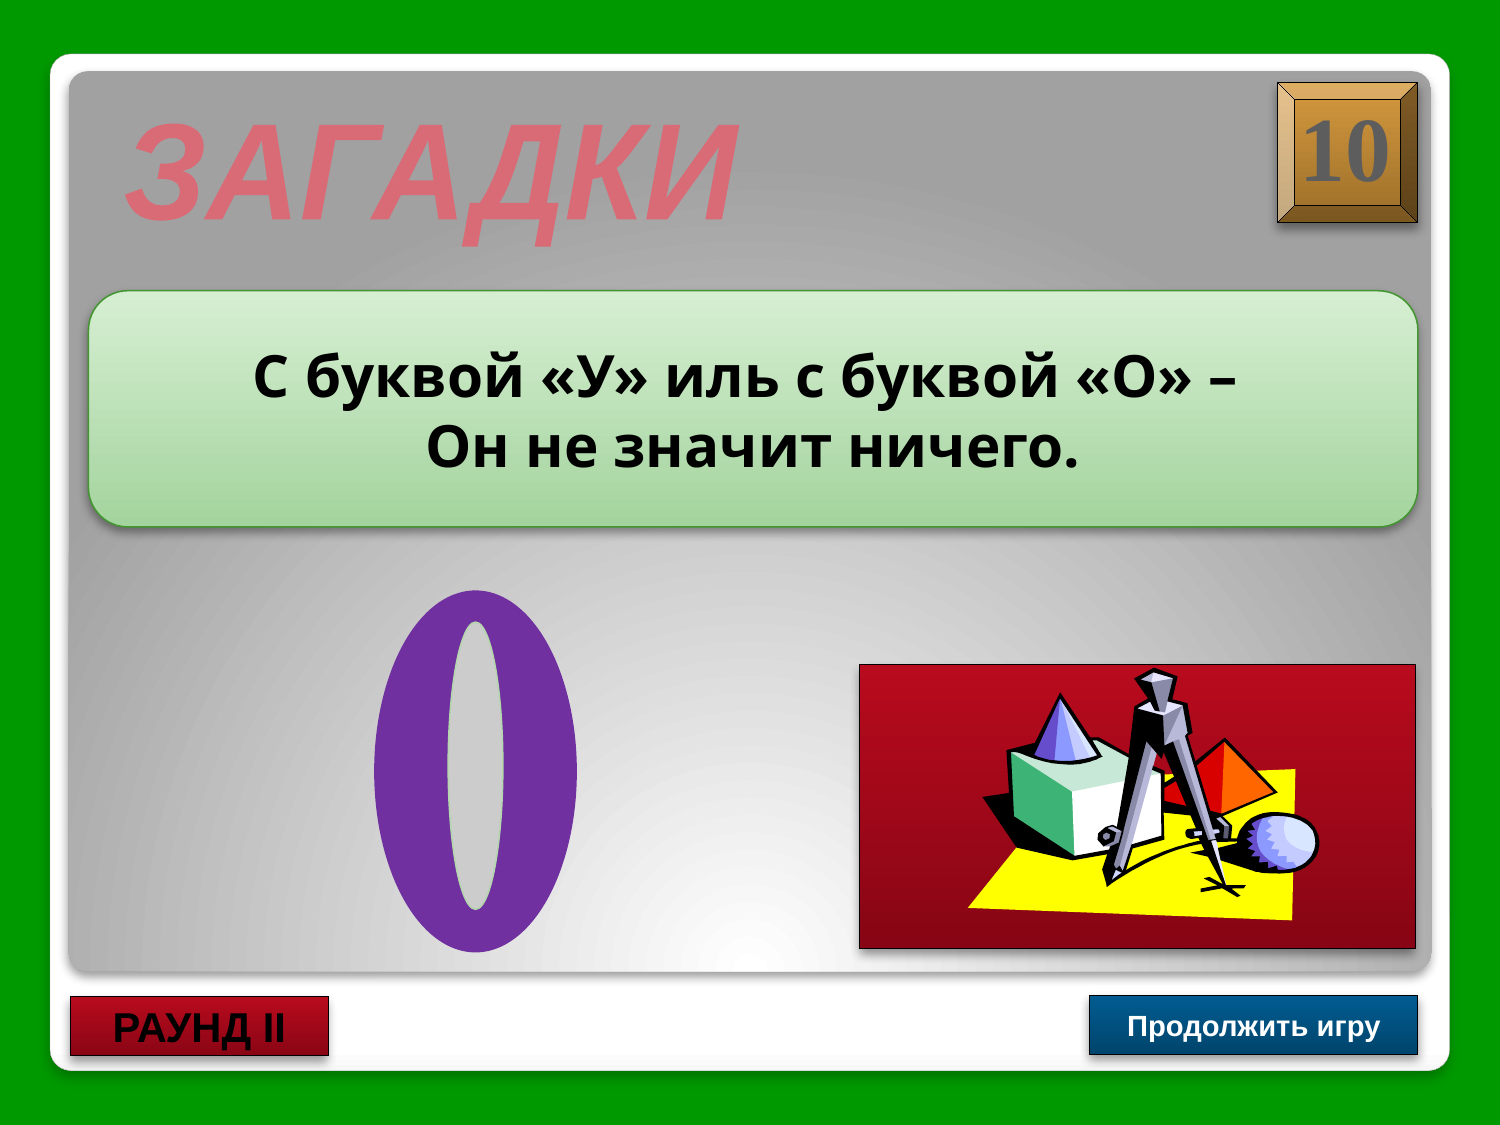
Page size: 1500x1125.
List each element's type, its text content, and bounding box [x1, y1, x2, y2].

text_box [1277, 81, 1419, 223]
text_box [448, 622, 503, 910]
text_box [859, 664, 1416, 949]
text_box [374, 591, 577, 952]
text_box С буквой «У» иль с буквой «О» – Он не значит ничего. [87, 289, 1419, 528]
text_box РАУНД II [70, 996, 329, 1056]
text_box Продолжить игру [1089, 995, 1418, 1055]
